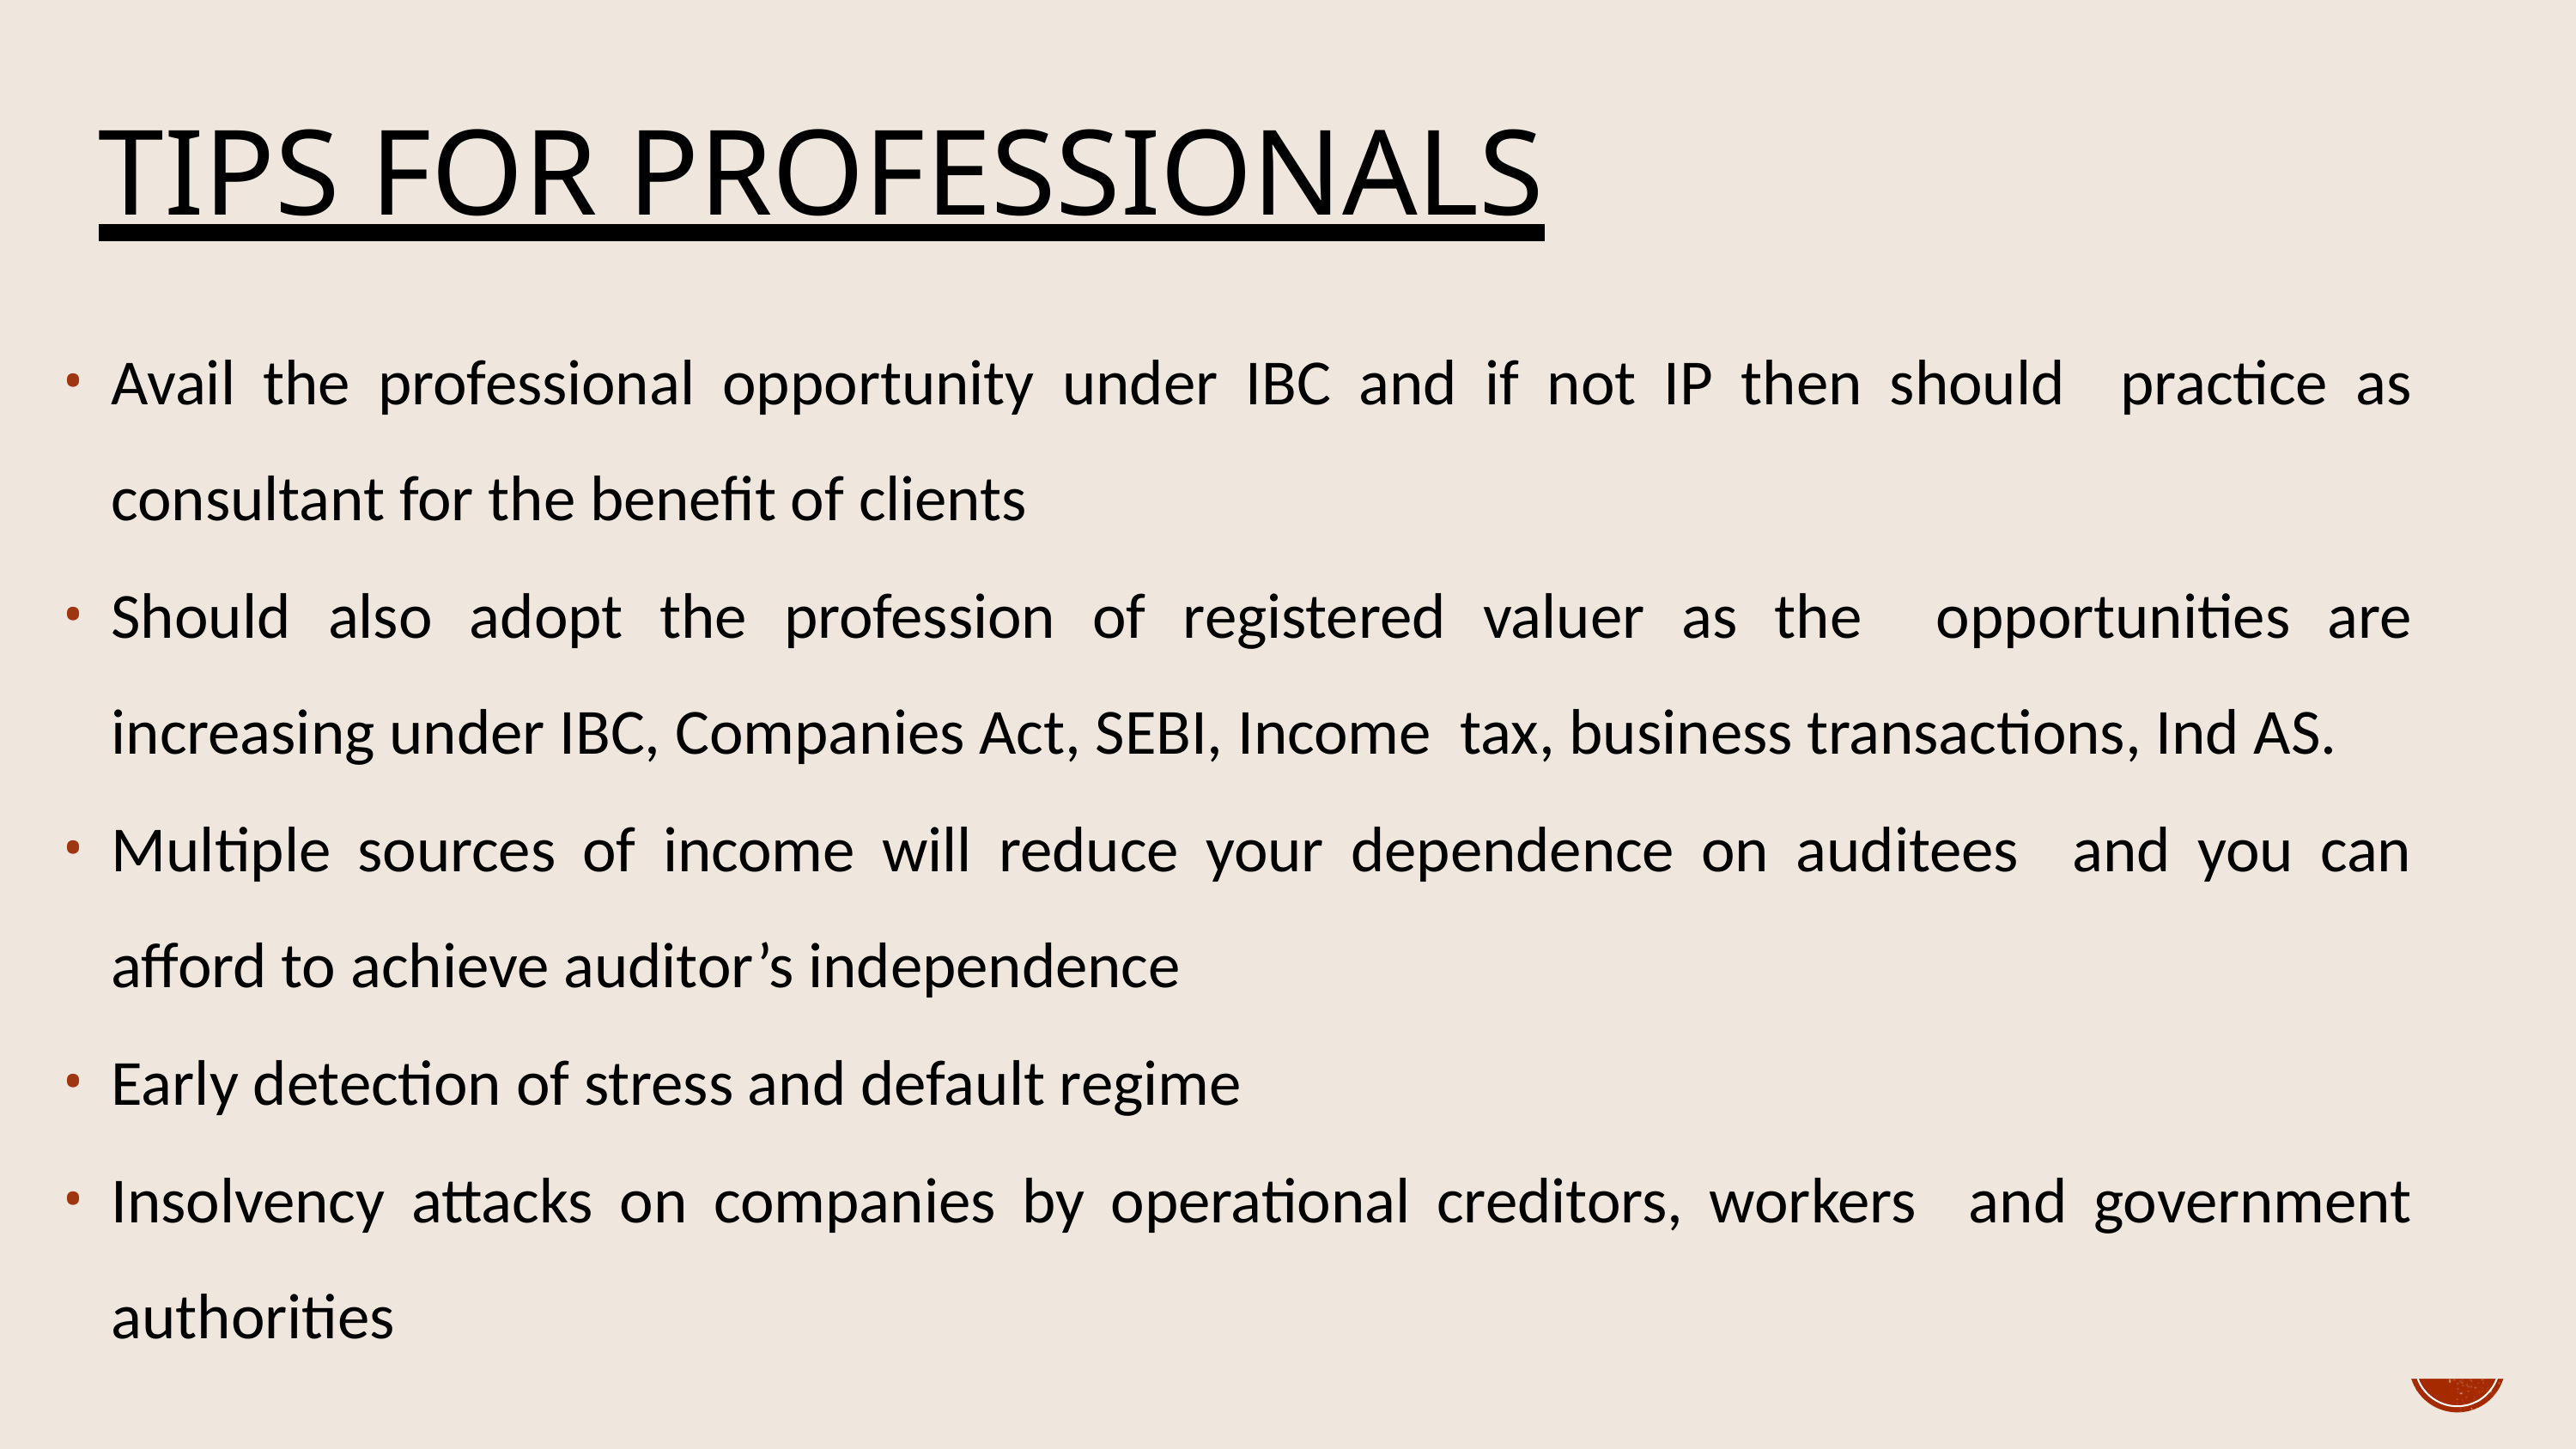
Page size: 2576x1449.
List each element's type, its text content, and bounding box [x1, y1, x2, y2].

list Avail the professional opportunity under IBC and if not IP then should practice as consultant for the benefit of clients Should also adopt the profession of registered valuer as the opportunities are increasing under IBC, Companies Act, SEBI, Income tax, business transactions, Ind AS. Multiple sources of income will reduce your dependence on auditees and you can afford to achieve auditor’s independence Early detection of stress and default regime Insolvency attacks on companies by operational creditors, workers and government authorities [48, 294, 2539, 1379]
title TIPS FOR PROFESSIONALs [85, 70, 2501, 285]
